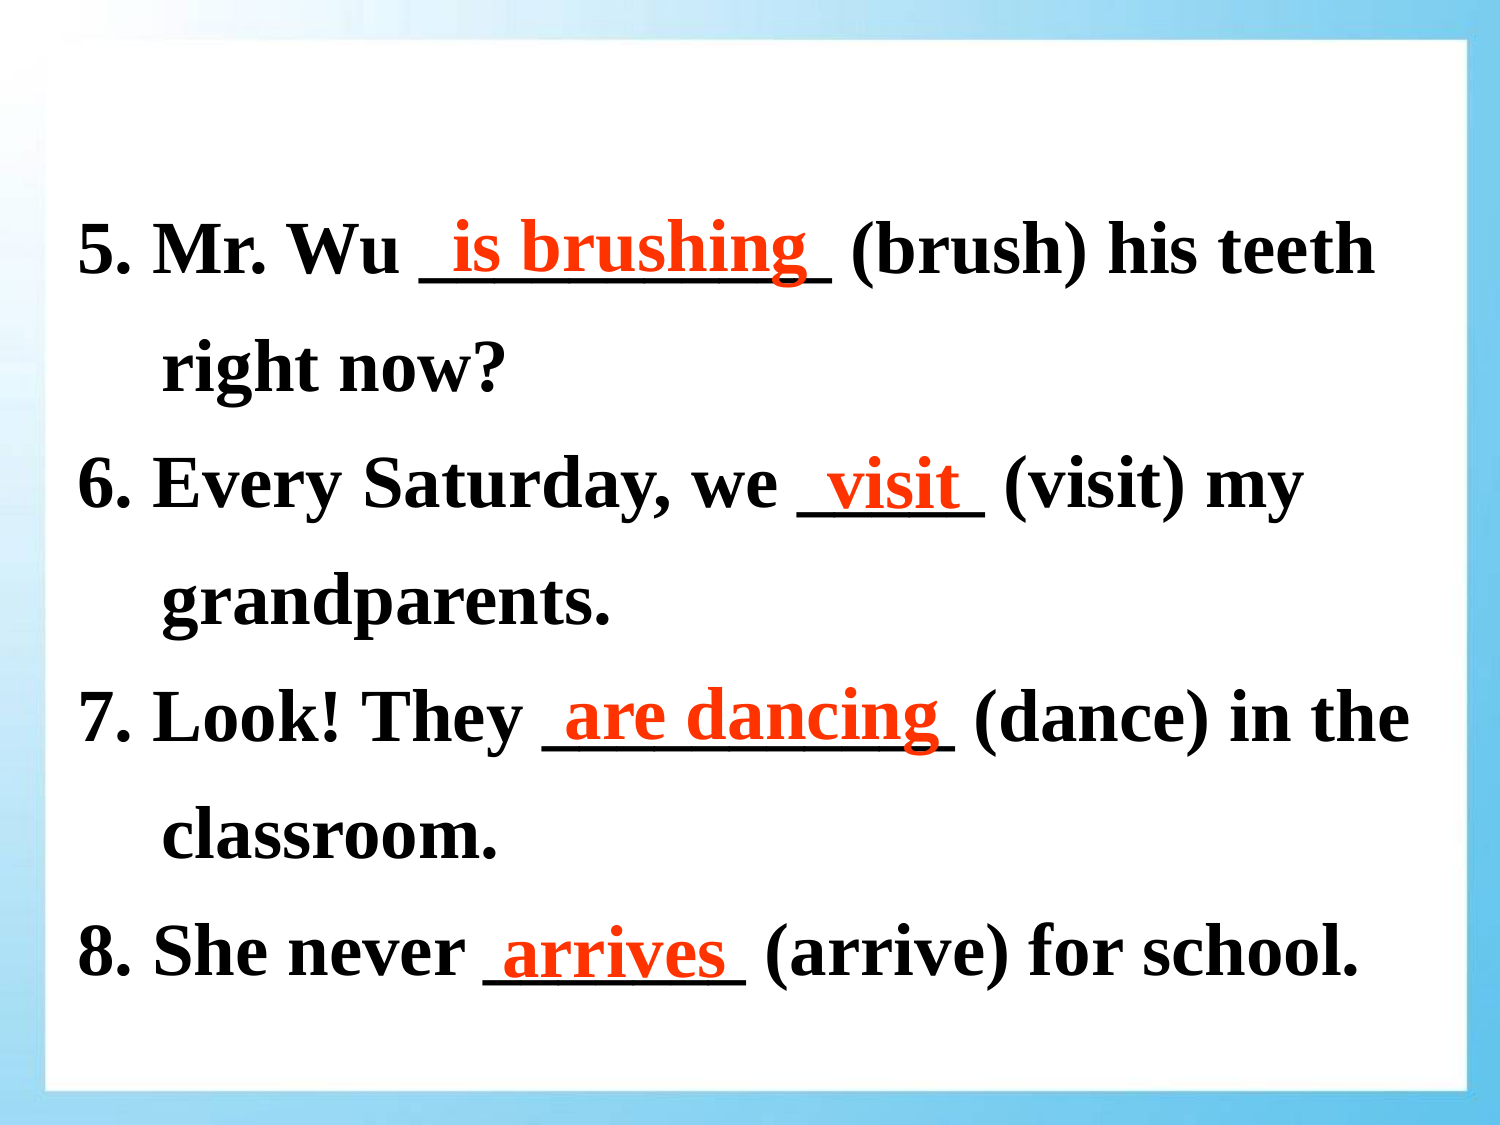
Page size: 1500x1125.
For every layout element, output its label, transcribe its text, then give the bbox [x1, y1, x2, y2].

text_box are dancing [549, 630, 988, 762]
picture [0, 0, 1500, 1125]
text_box visit [812, 399, 1025, 532]
text_box is brushing [437, 162, 888, 295]
text_box arrives [487, 867, 963, 1000]
text_box 5. Mr. Wu ___________ (brush) his teeth right now? 6. Every Saturday, we _____ (visit) my grandparents. 7. Look! They ___________ (dance) in the classroom. 8. She never _______ (arrive) for school. [62, 164, 1500, 999]
